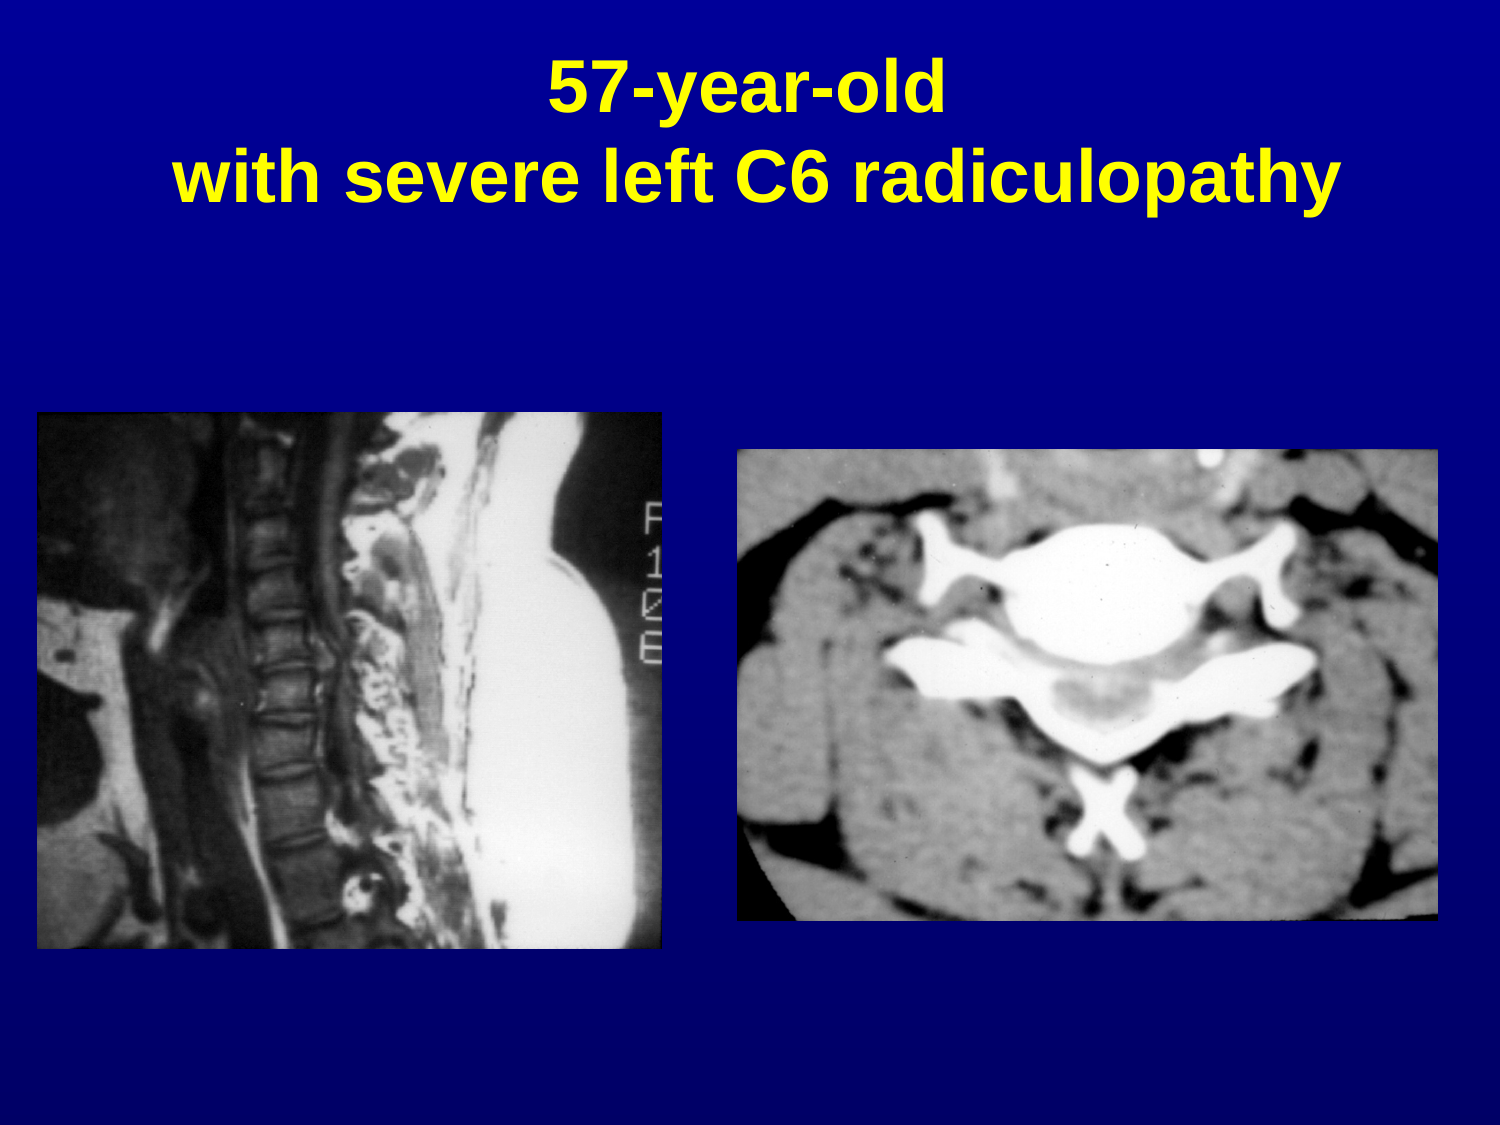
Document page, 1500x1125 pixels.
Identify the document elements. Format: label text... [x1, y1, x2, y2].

text_box 57-year-old with severe left C6 radiculopathy [125, 37, 1392, 225]
picture [737, 449, 1438, 922]
picture [37, 412, 662, 949]
